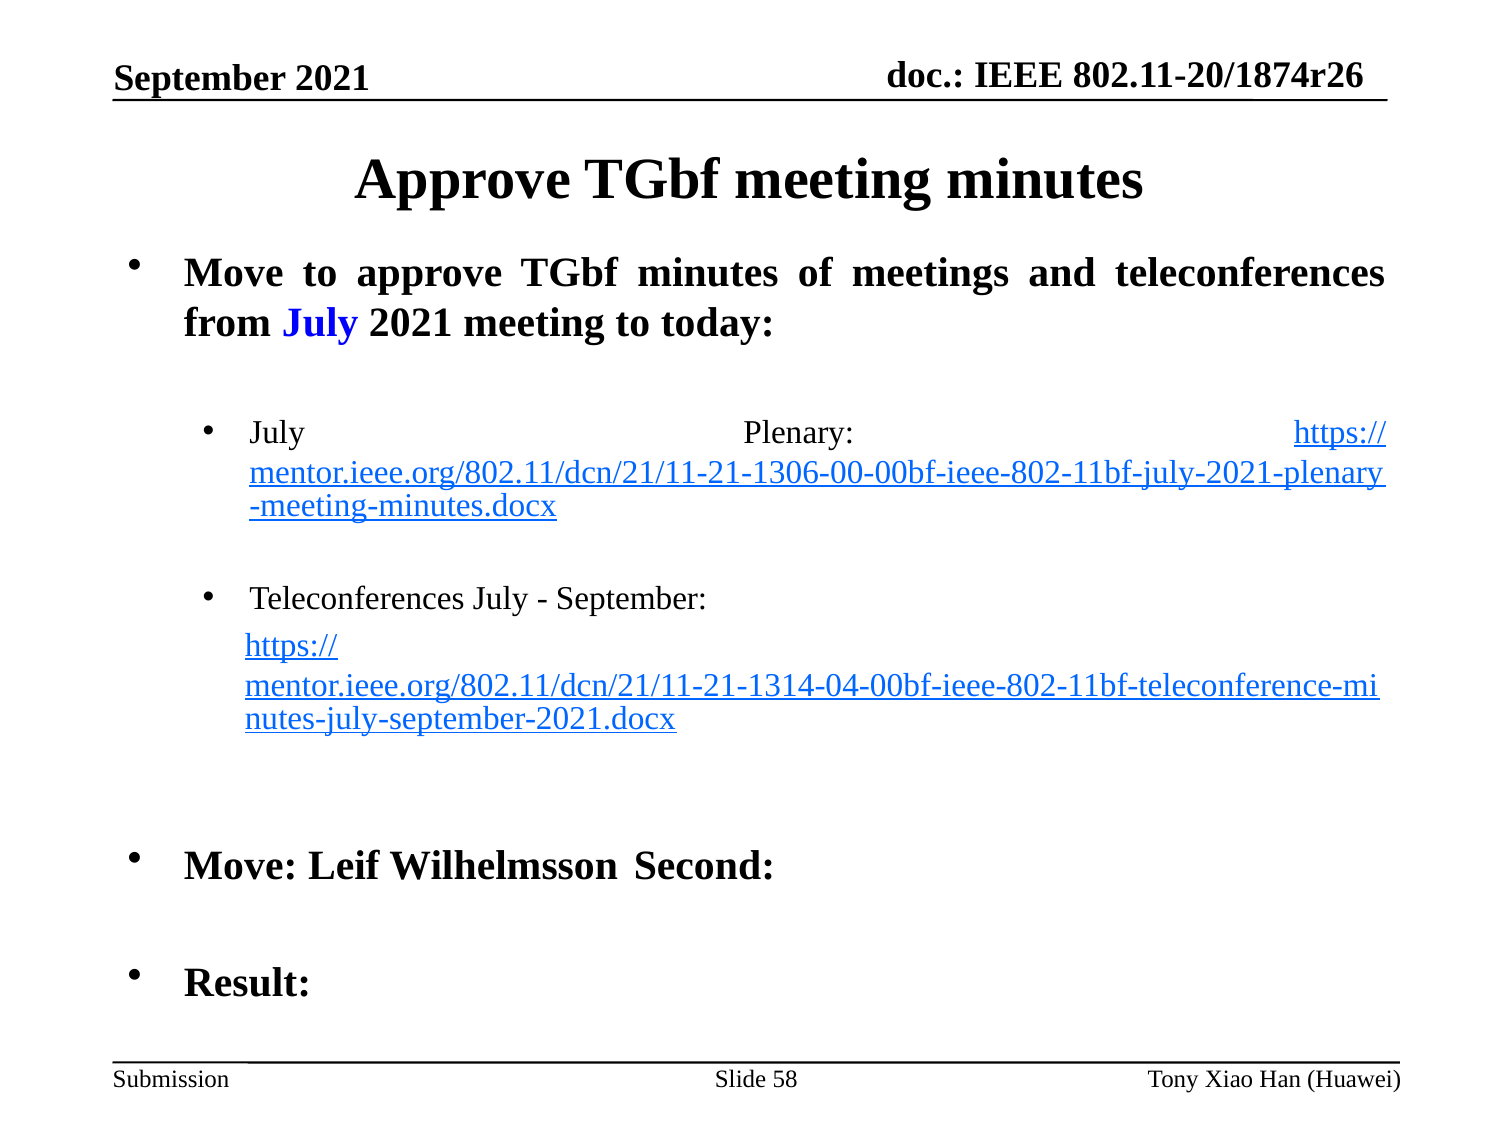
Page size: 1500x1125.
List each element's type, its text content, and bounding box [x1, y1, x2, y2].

text_box Move to approve TGbf minutes of meetings and teleconferences from July 2021 meeting to today: July Plenary: https://mentor.ieee.org/802.11/dcn/21/11-21-1306-00-00bf-ieee-802-11bf-july-2021-plenary-meeting-minutes.docx Teleconferences July - September: https://mentor.ieee.org/802.11/dcn/21/11-21-1314-04-00bf-ieee-802-11bf-teleconference-minutes-july-september-2021.docx Move: Leif Wilhelmsson Second: Result: [112, 237, 1402, 975]
text_box Approve TGbf meeting minutes [112, 87, 1388, 237]
footer Tony Xiao Han (Huawei) [999, 1061, 1402, 1093]
slide_number Slide 58 [712, 1061, 800, 1093]
